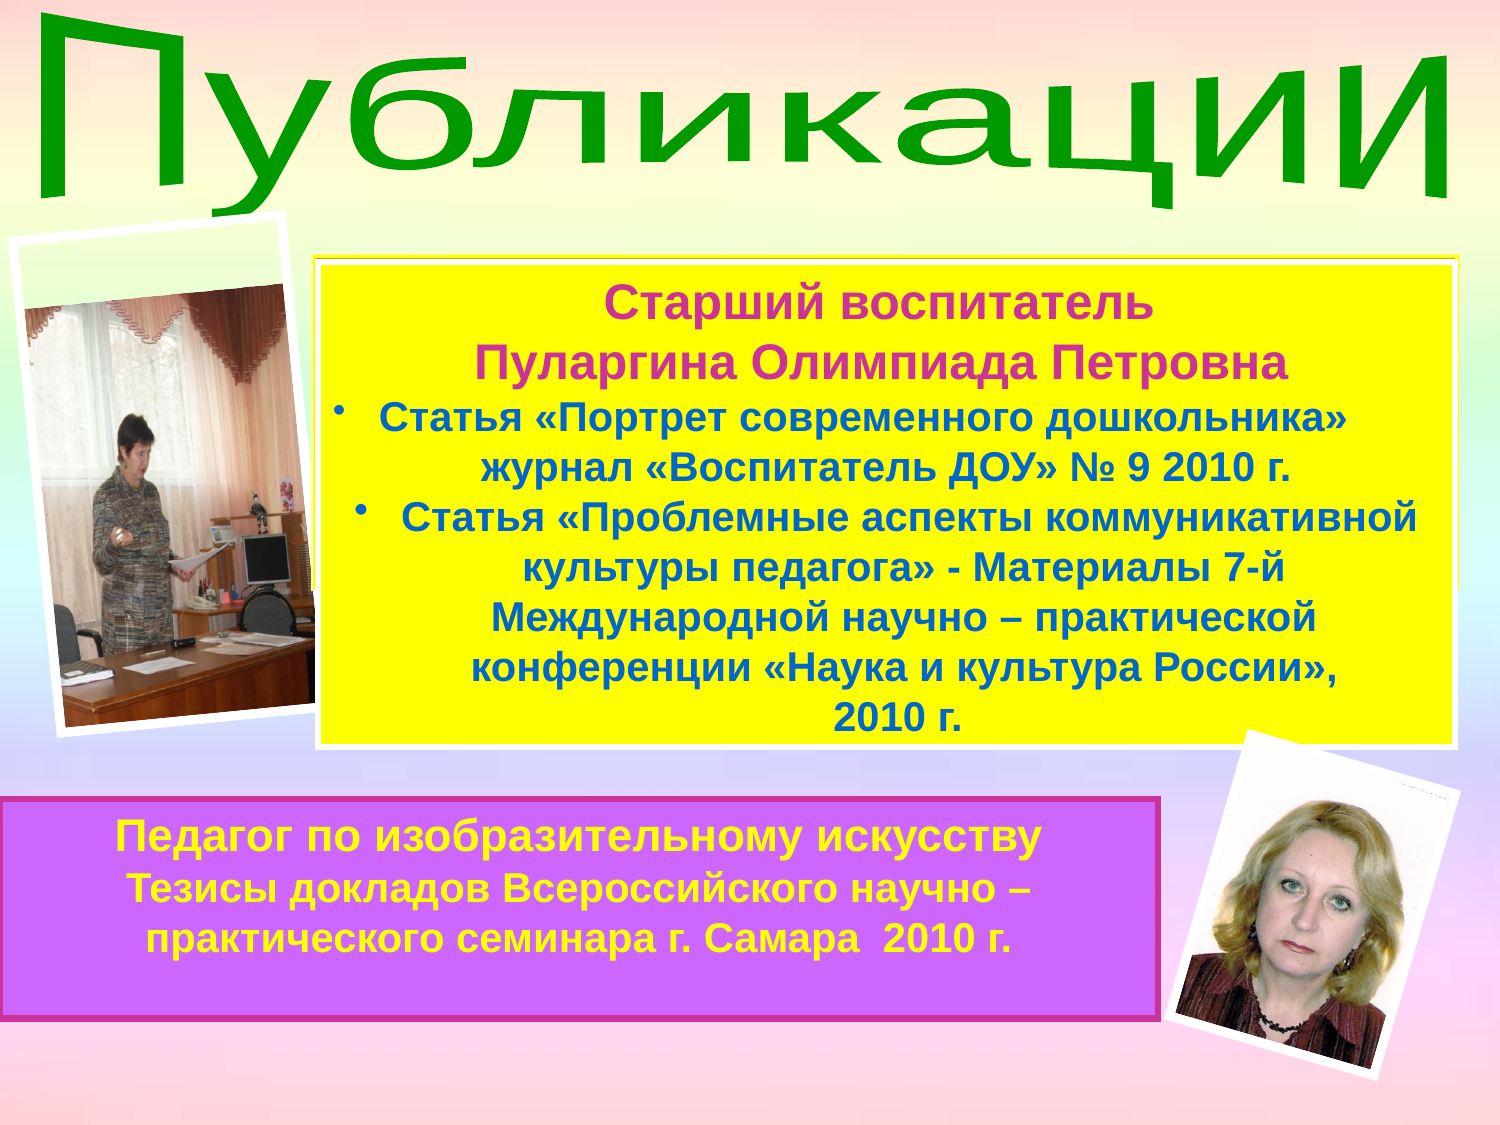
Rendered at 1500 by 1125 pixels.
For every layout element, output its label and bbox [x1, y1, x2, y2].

text_box [312, 255, 1460, 754]
picture [0, 0, 1500, 1125]
